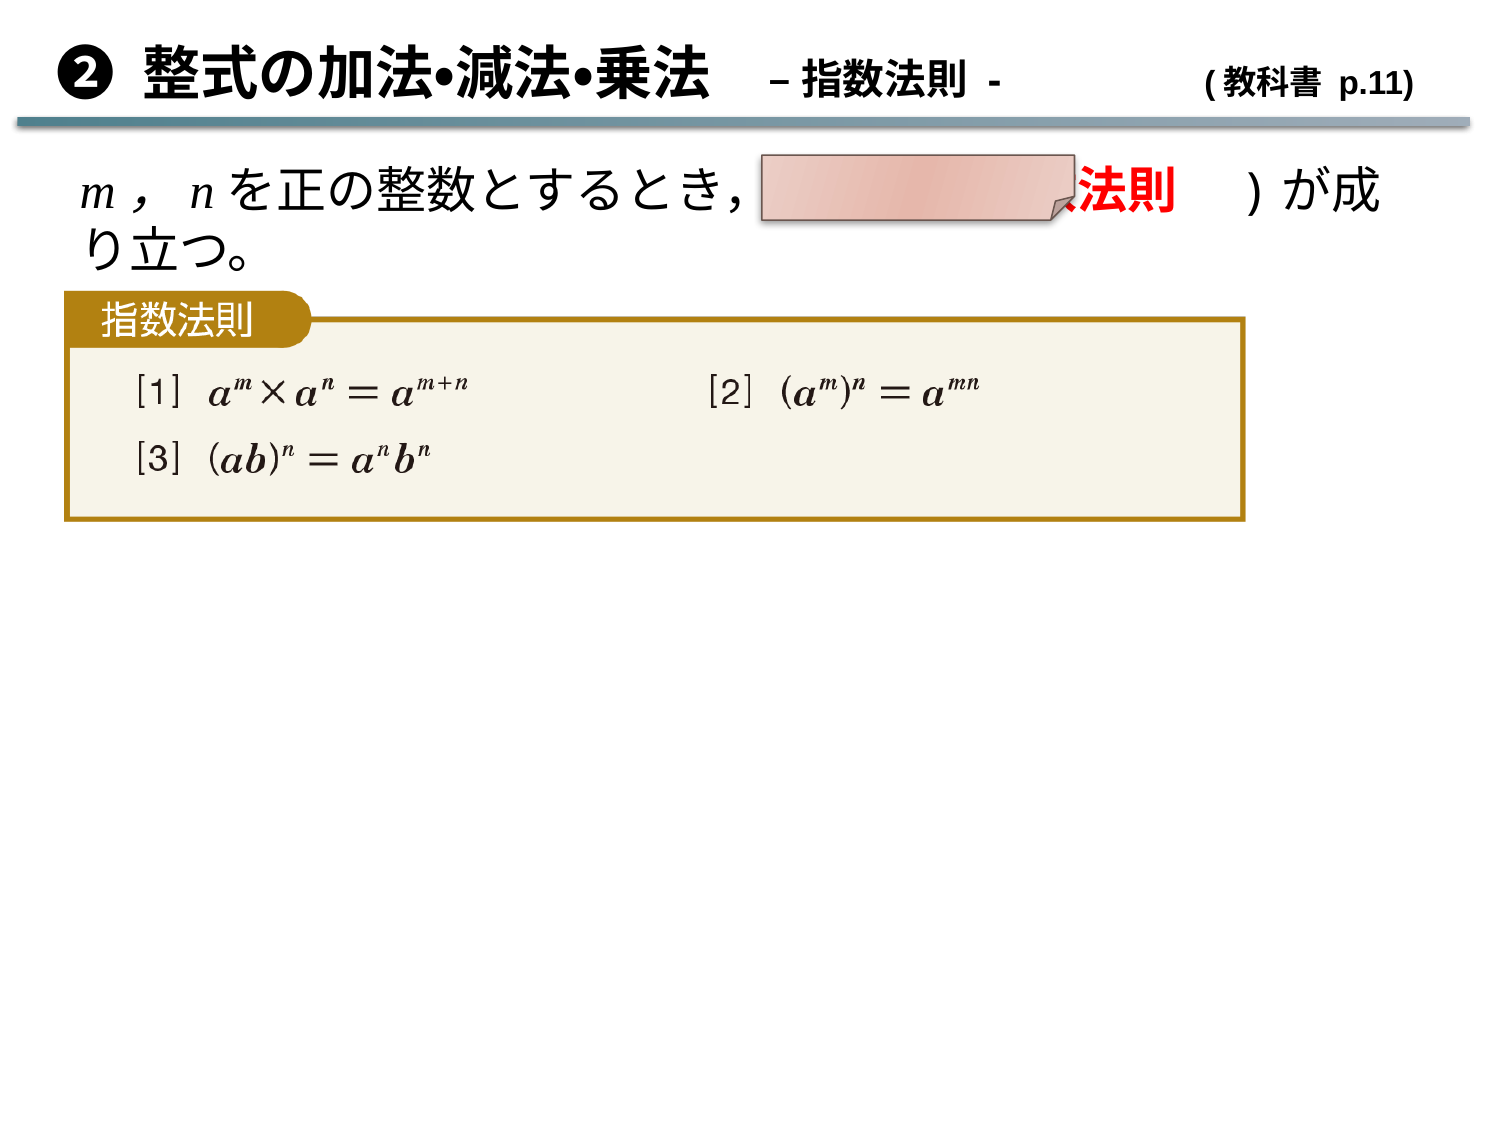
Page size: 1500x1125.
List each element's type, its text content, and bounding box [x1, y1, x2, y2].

picture [64, 290, 1247, 522]
text_box m，nを正の整数とするとき，次の( 指数法則 )が成り立つ。 [64, 150, 1436, 286]
text_box ➋ 整式の加法・減法・乗法 – 指数法則 - (教科書 p.11) [42, 13, 1436, 114]
text_box [761, 154, 1076, 221]
